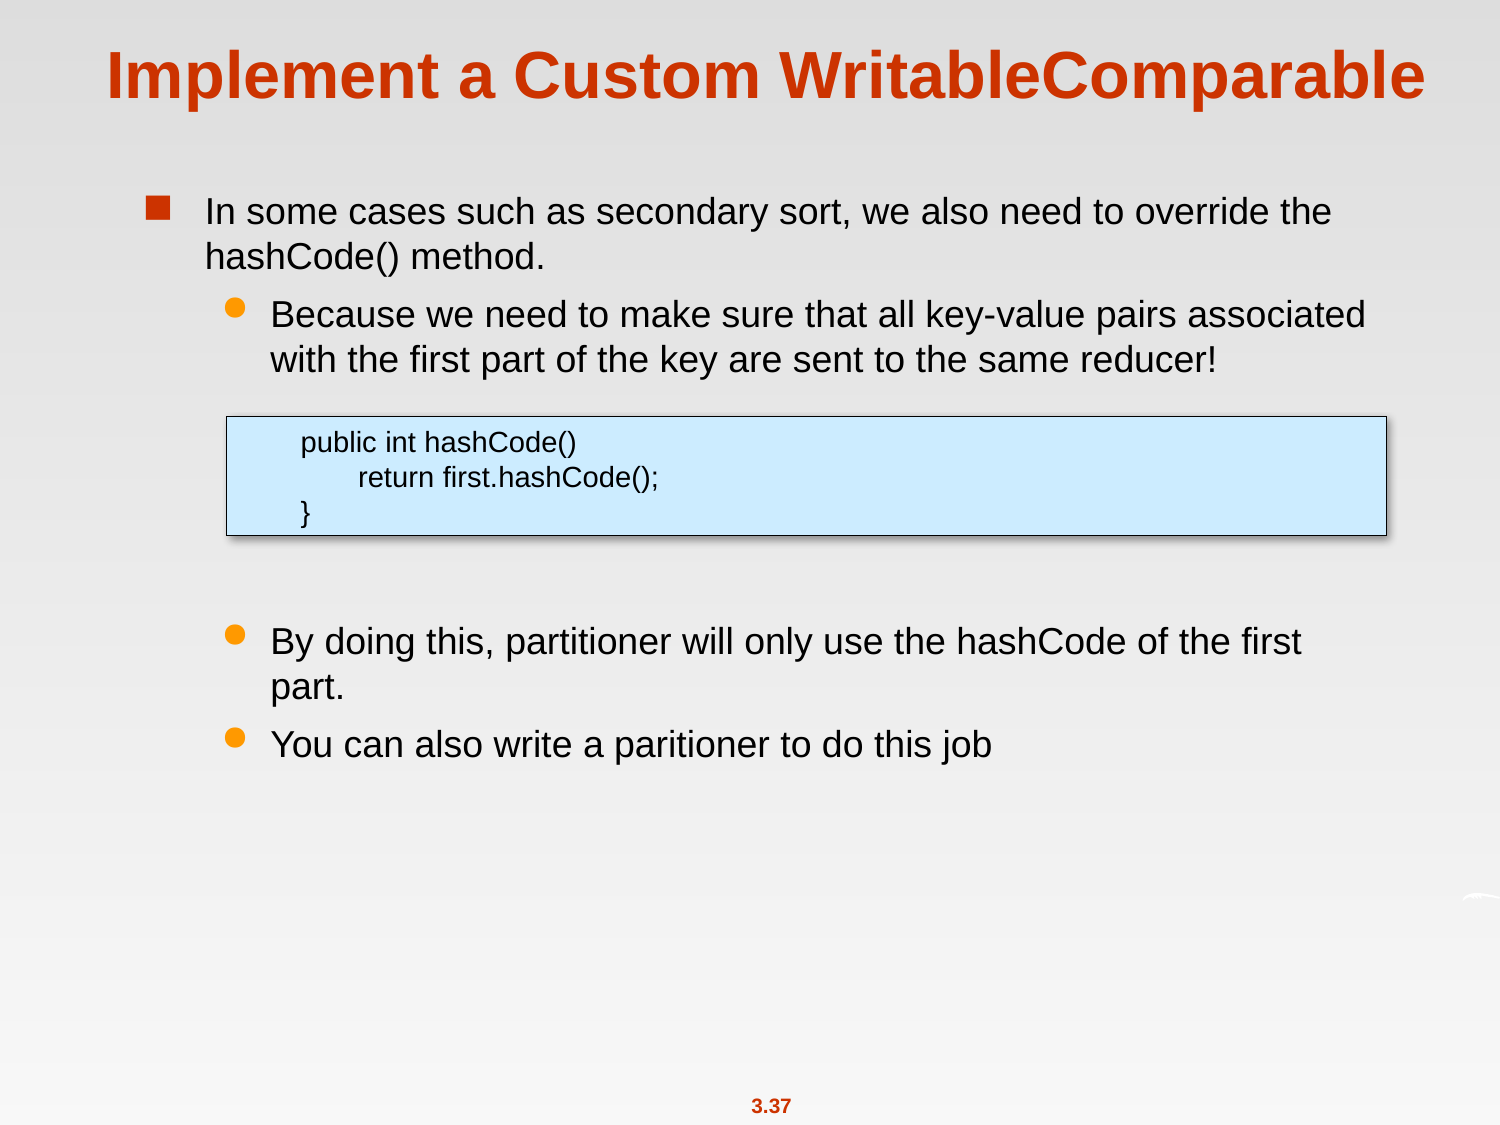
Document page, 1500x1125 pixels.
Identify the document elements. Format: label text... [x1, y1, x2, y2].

title Implement a Custom WritableComparable [60, 19, 1474, 120]
list In some cases such as secondary sort, we also need to override the hashCode() method. Because we need to make sure that all key-value pairs associated with the first part of the key are sent to the same reducer! By doing this, partitioner will only use the hashCode of the first part. You can also write a paritioner to do this job [133, 179, 1391, 984]
text_box public int hashCode() return first.hashCode(); } [226, 416, 1387, 536]
